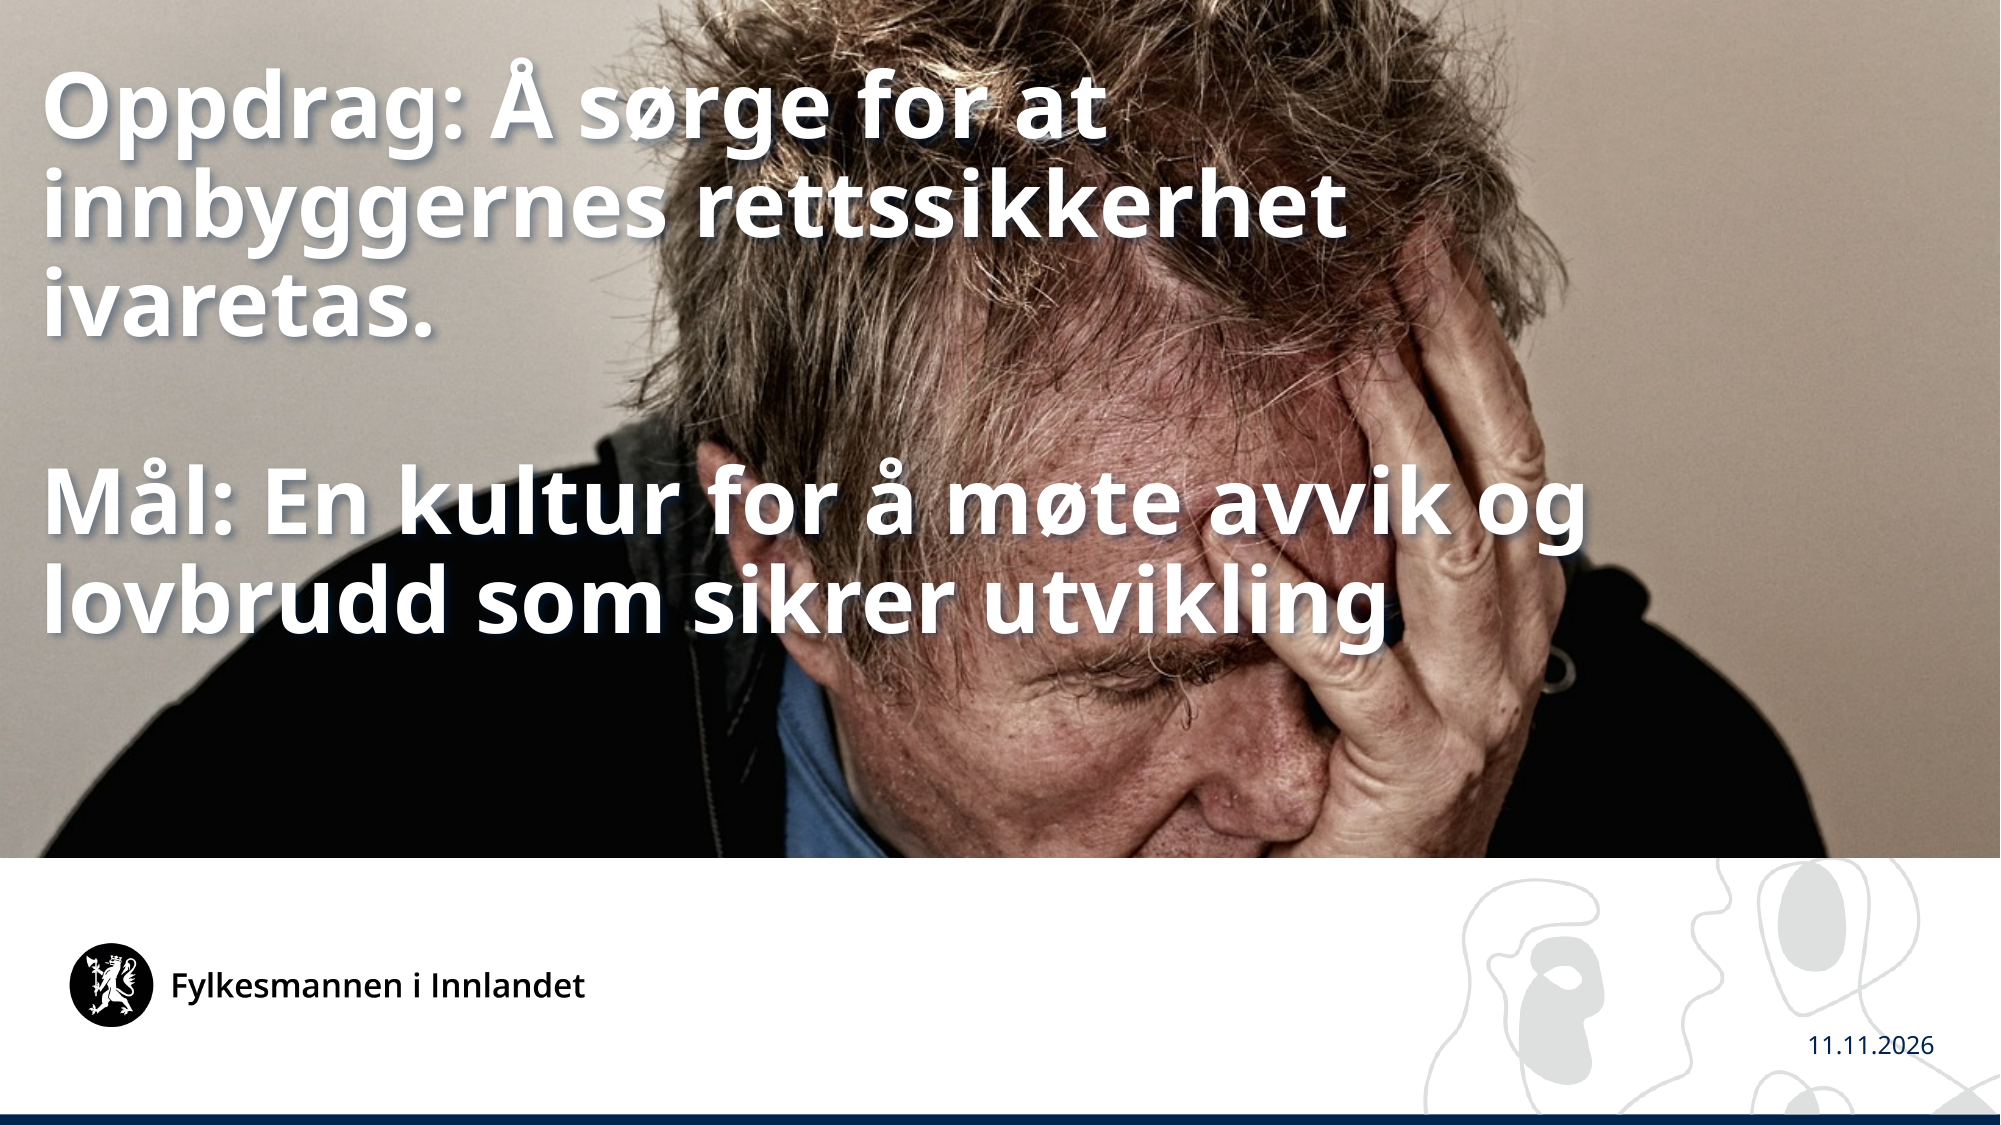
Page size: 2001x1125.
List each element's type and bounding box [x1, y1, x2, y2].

picture [0, 0, 2000, 1115]
slide_number [1712, 1027, 1950, 1066]
picture [0, 875, 787, 1114]
